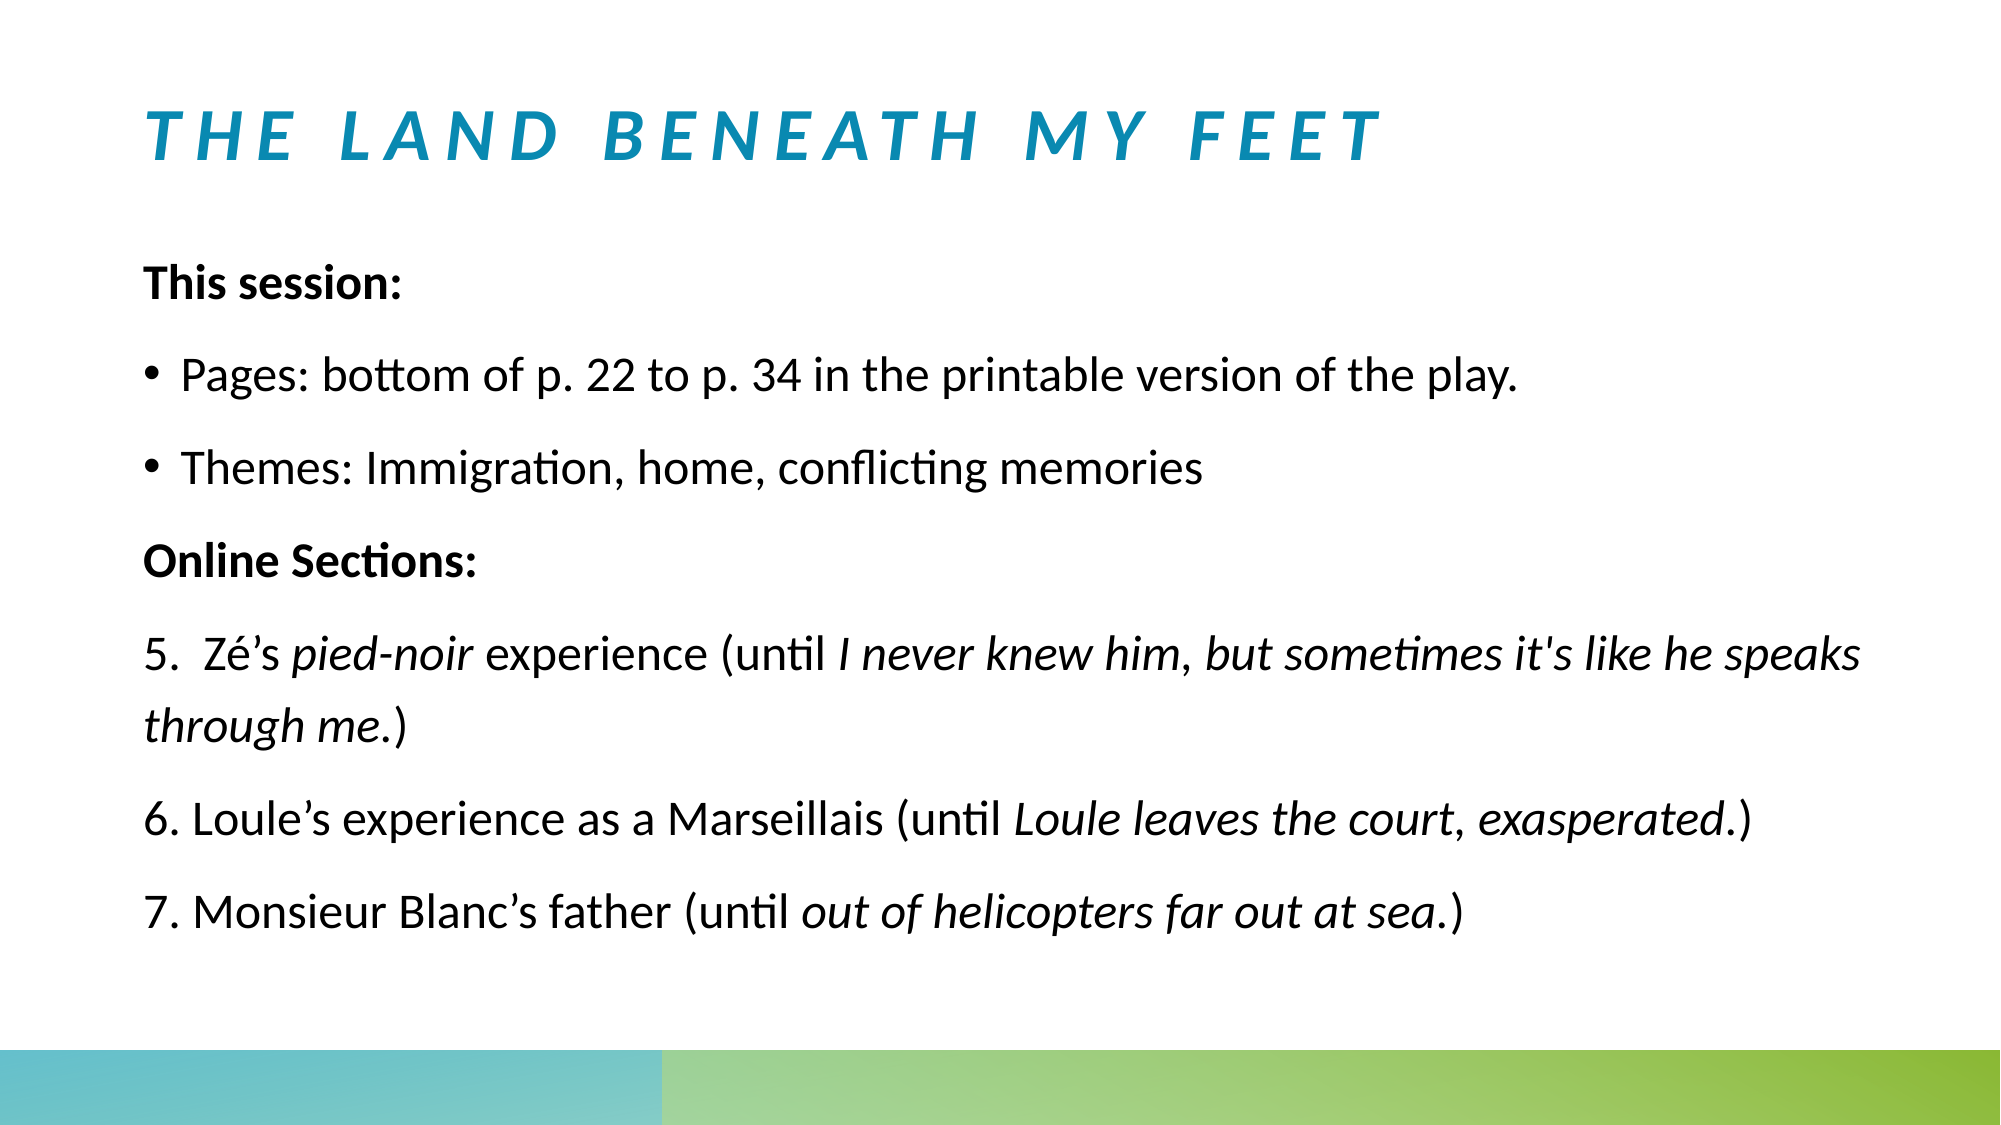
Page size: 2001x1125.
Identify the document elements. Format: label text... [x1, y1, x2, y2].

title the land beneath my feet [143, 0, 1905, 176]
list This session: Pages: bottom of p. 22 to p. 34 in the printable version of the play. Themes: Immigration, home, conflicting memories Online Sections: 5. Zé’s pied-noir experience (until I never knew him, but sometimes it's like he speaks through me.) 6. Loule’s experience as a Marseillais (until Loule leaves the court, exasperated.) 7. Monsieur Blanc’s father (until out of helicopters far out at sea.) [143, 237, 1905, 1034]
